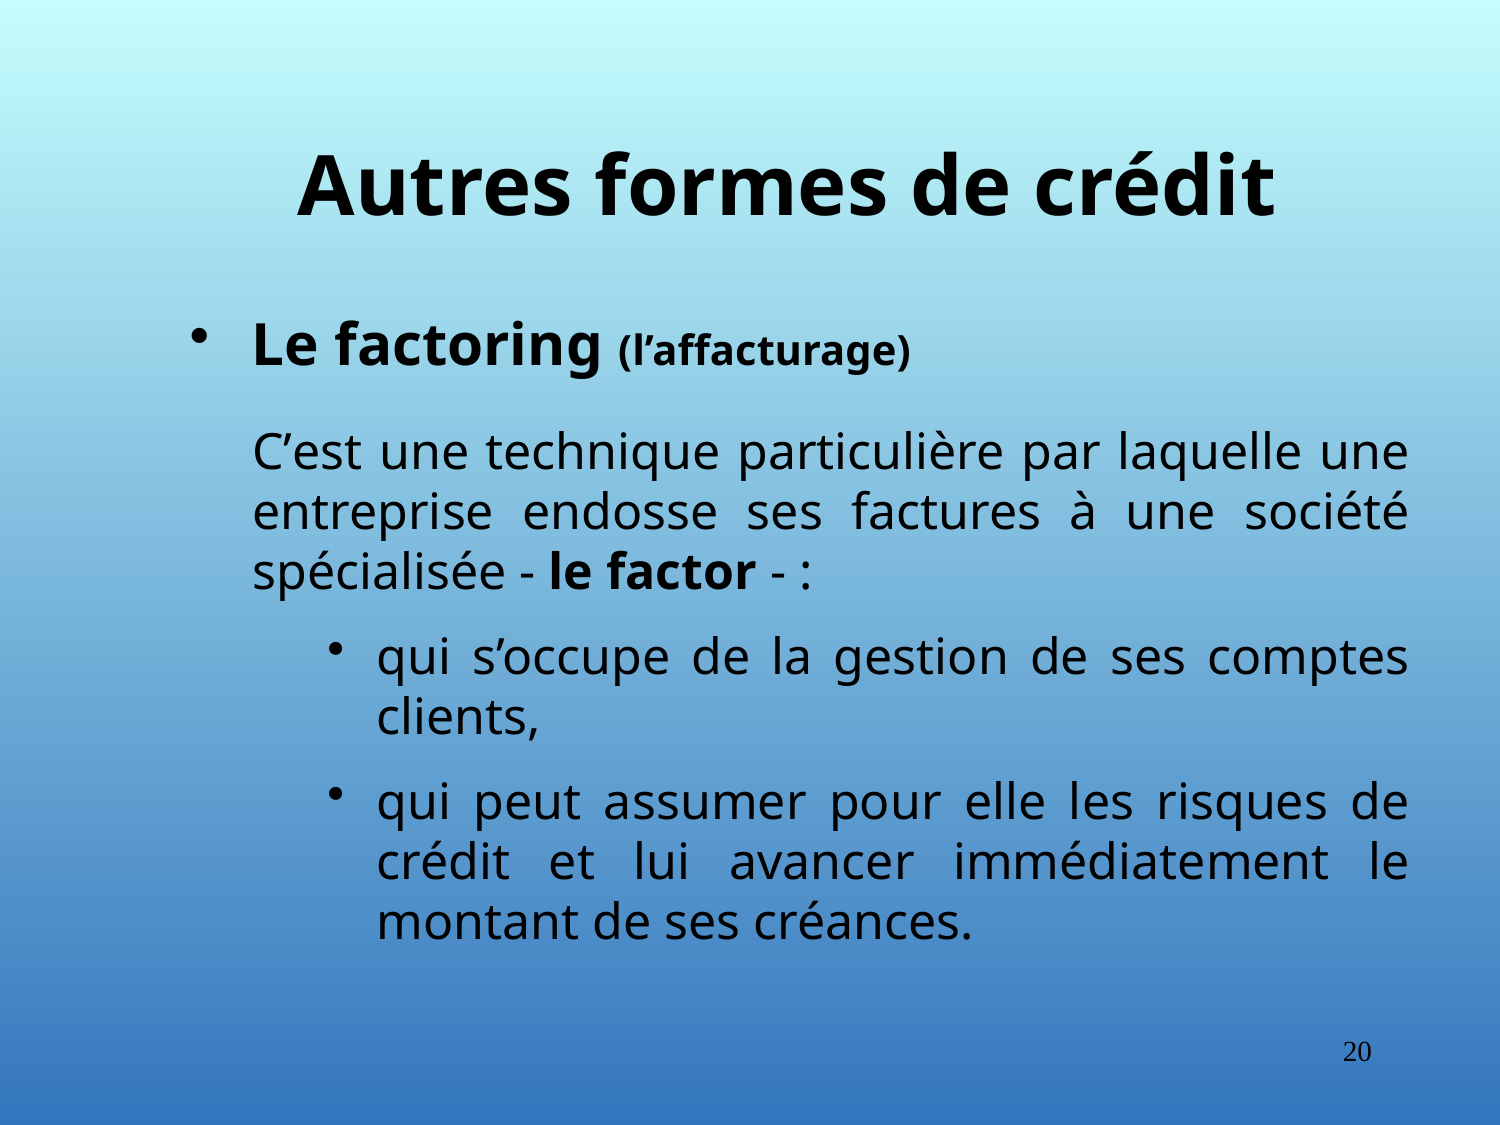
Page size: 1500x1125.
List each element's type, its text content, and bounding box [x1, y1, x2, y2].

slide_number 20 [1074, 1024, 1388, 1101]
text_box Le factoring (l’affacturage) [174, 299, 1000, 385]
subtitle Autres formes de crédit [224, 124, 1351, 238]
text_box C’est une technique particulière par laquelle une entreprise endosse ses factures à une société spécialisée - le factor - : qui s’occupe de la gestion de ses comptes clients, qui peut assumer pour elle les risques de crédit et lui avancer immédiatement le montant de ses créances. [237, 412, 1425, 958]
